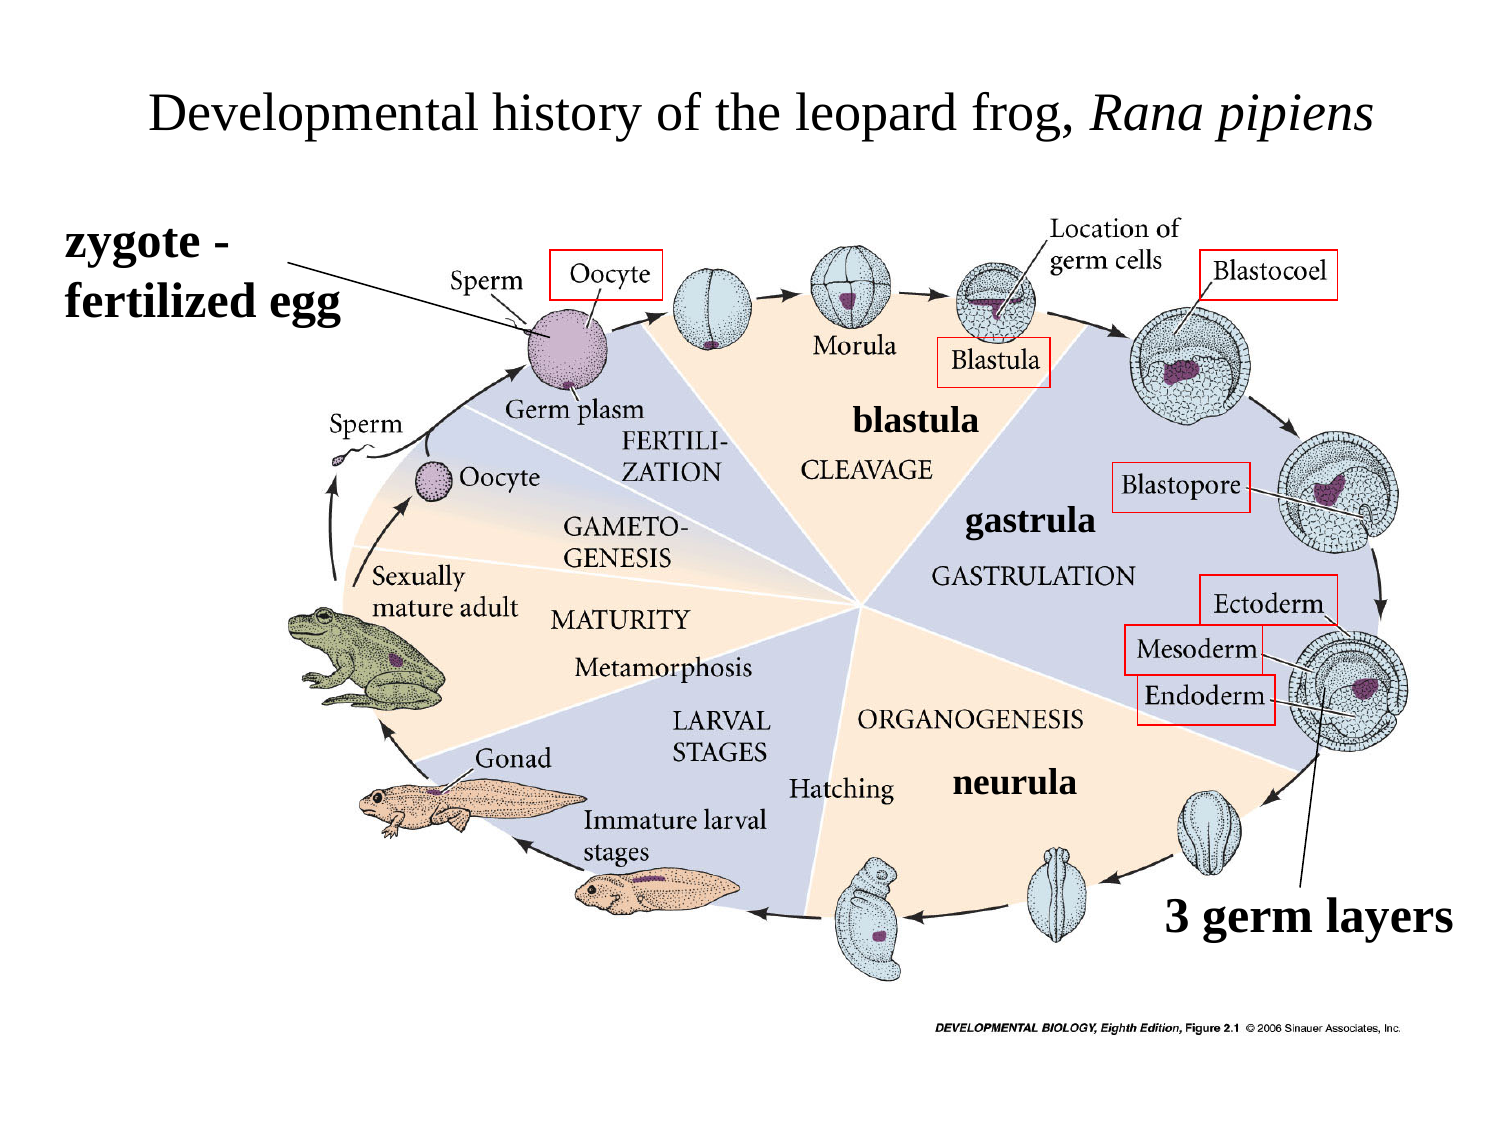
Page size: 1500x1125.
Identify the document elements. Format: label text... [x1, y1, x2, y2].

text_box zygote - fertilized egg [49, 199, 269, 335]
title Developmental history of the leopard frog, Rana pipiens [81, 0, 1419, 188]
text_box 3 germ layers [1421, 874, 1469, 950]
picture [274, 187, 1417, 1044]
